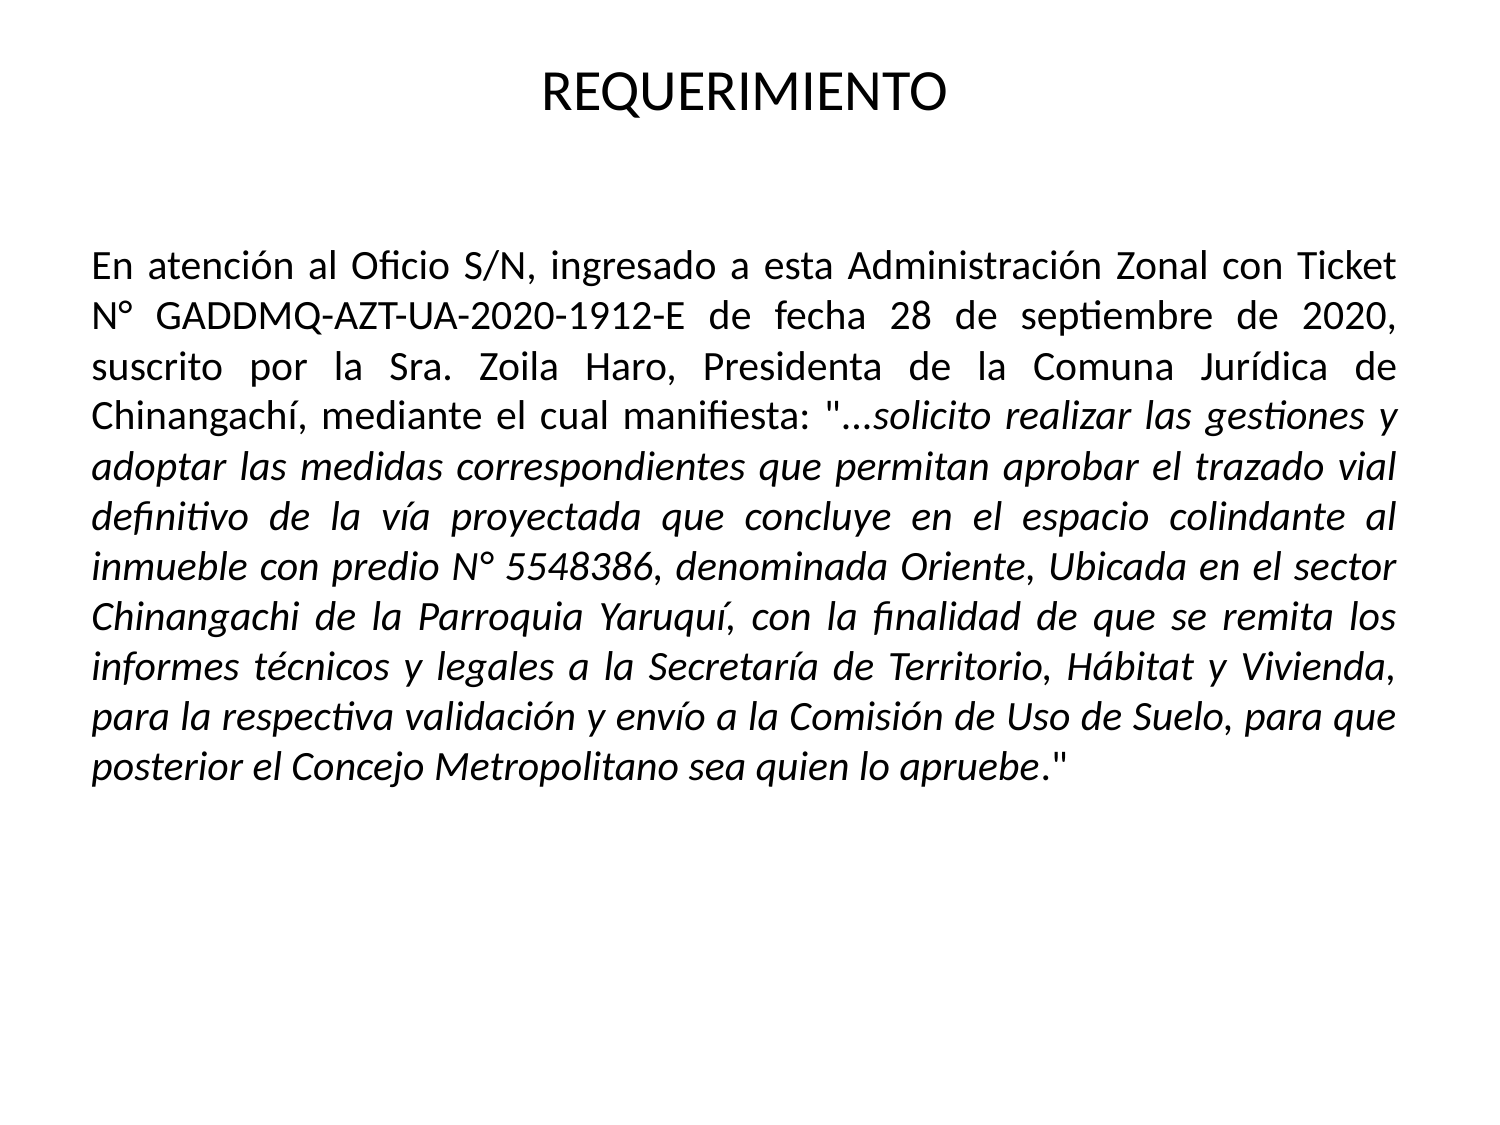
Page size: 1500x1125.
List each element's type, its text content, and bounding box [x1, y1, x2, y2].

text_box En atención al Oficio S/N, ingresado a esta Administración Zonal con Ticket N° GADDMQ-AZT-UA-2020-1912-E de fecha 28 de septiembre de 2020, suscrito por la Sra. Zoila Haro, Presidenta de la Comuna Jurídica de Chinangachí, mediante el cual manifiesta: "...solicito realizar las gestiones y adoptar las medidas correspondientes que permitan aprobar el trazado vial definitivo de la vía proyectada que concluye en el espacio colindante al inmueble con predio N° 5548386, denominada Oriente, Ubicada en el sector Chinangachi de la Parroquia Yaruquí, con la finalidad de que se remita los informes técnicos y legales a la Secretaría de Territorio, Hábitat y Vivienda, para la respectiva validación y envío a la Comisión de Uso de Suelo, para que posterior el Concejo Metropolitano sea quien lo apruebe." [76, 230, 1413, 796]
text_box REQUERIMIENTO [76, 44, 1413, 130]
